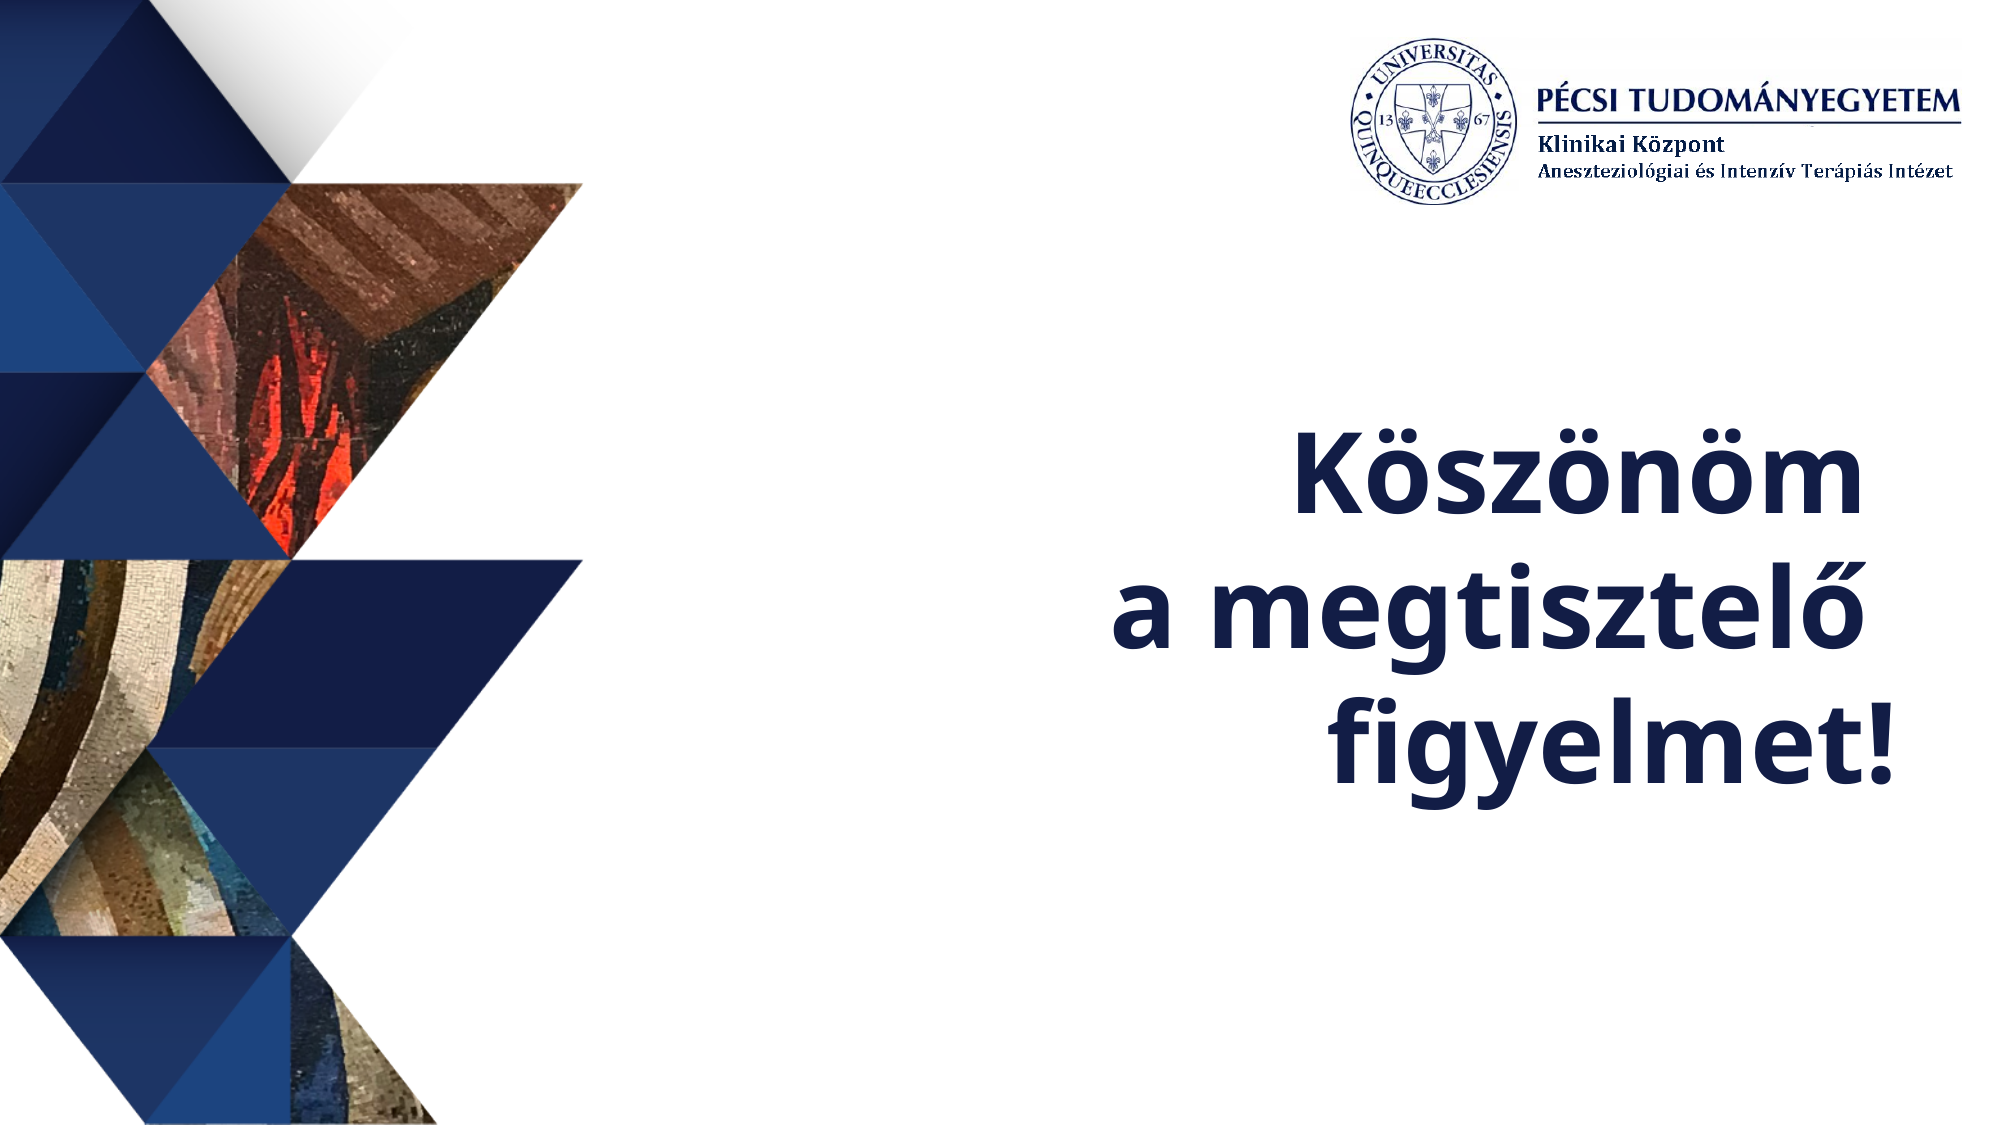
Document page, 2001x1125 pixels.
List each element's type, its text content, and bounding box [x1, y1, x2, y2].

text_box Köszönöm a megtisztelő figyelmet! [588, 393, 1913, 814]
picture [1344, 32, 1966, 213]
picture [0, 0, 584, 1125]
